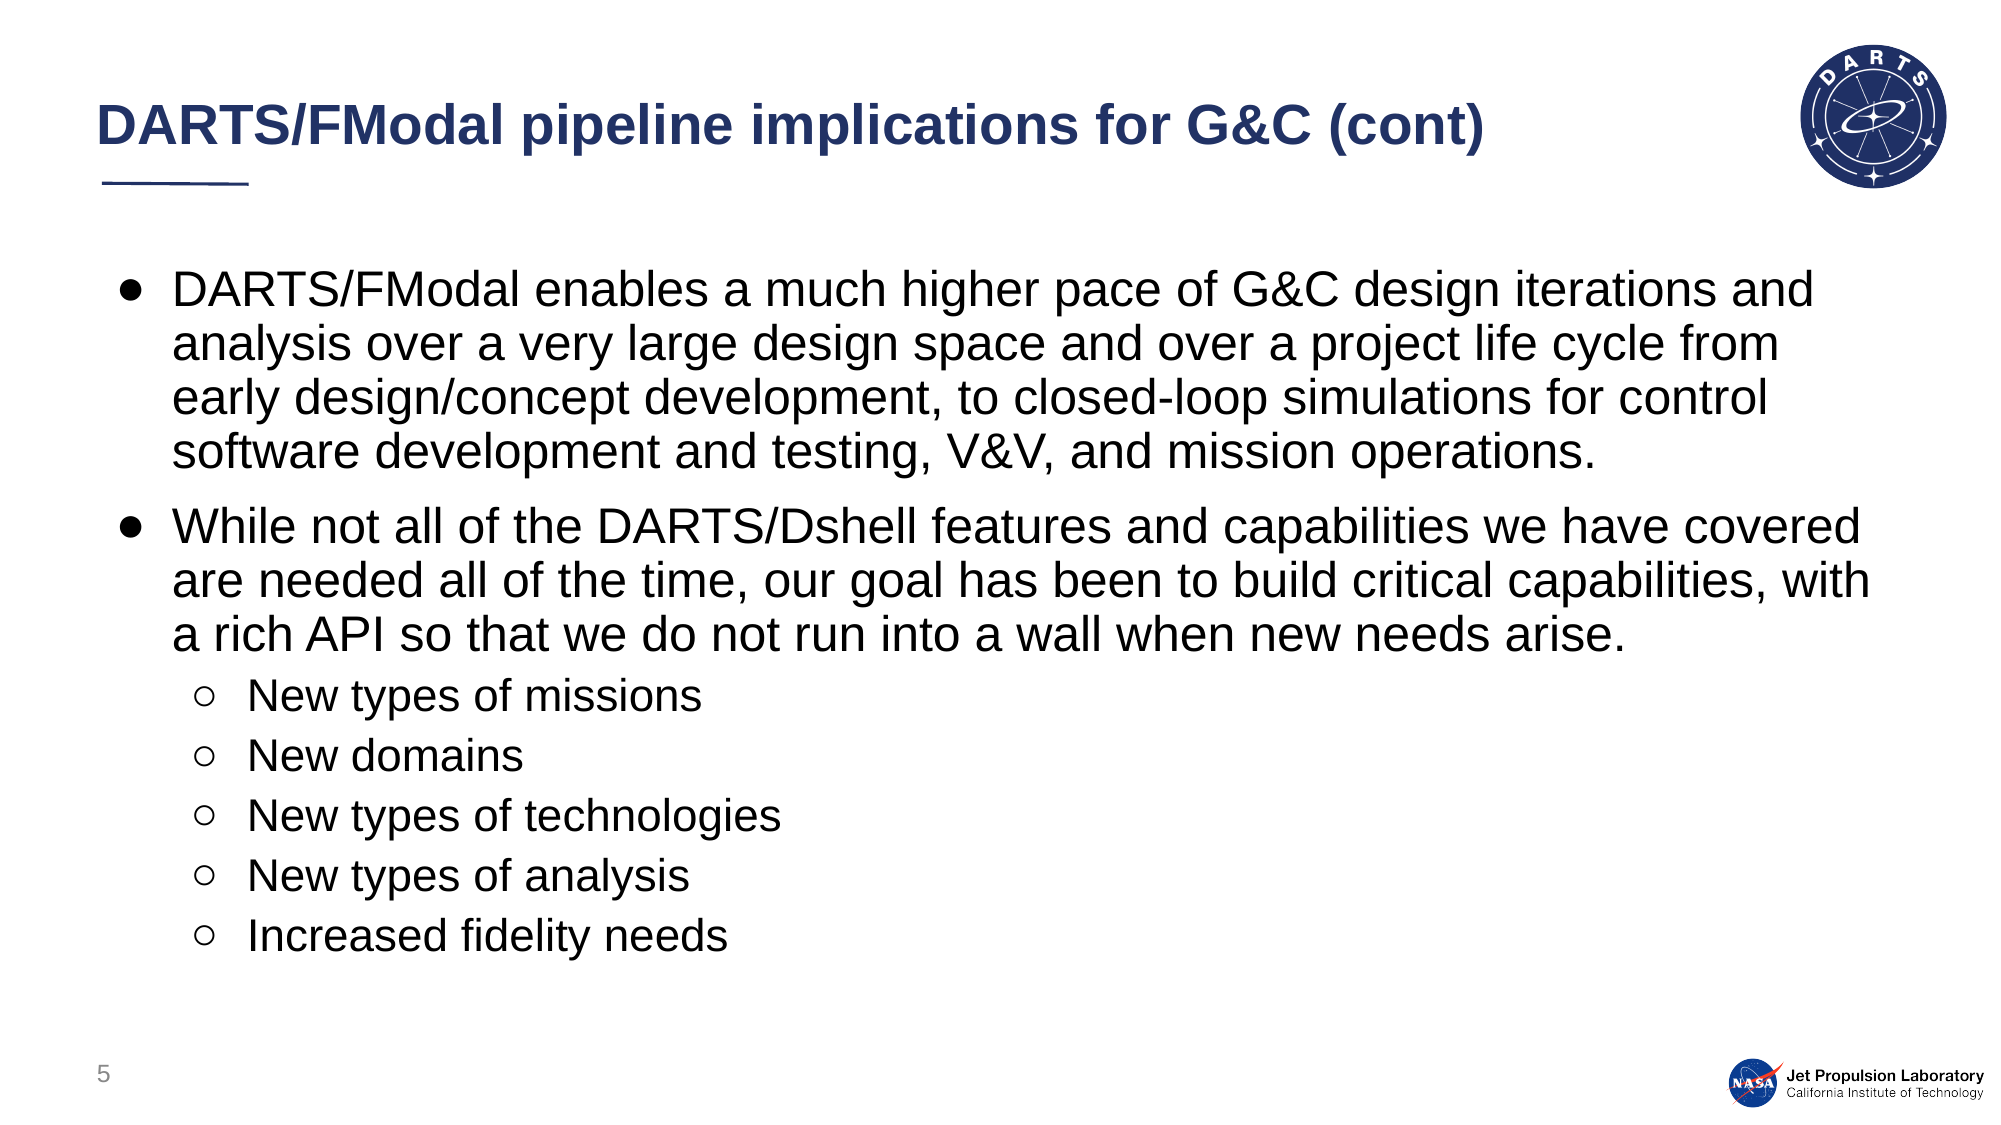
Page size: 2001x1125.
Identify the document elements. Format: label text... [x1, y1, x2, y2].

picture [1796, 41, 1951, 192]
picture [1919, 1042, 2000, 1124]
list DARTS/FModal enables a much higher pace of G&C design iterations and analysis over a very large design space and over a project life cycle from early design/concept development, to closed-loop simulations for control software development and testing, V&V, and mission operations. While not all of the DARTS/Dshell features and capabilities we have covered are needed all of the time, our goal has been to build critical capabilities, with a rich API so that we do not run into a wall when new needs arise. New types of missions New domains New types of technologies New types of analysis Increased fidelity needs [81, 255, 1919, 1125]
title DARTS/FModal pipeline implications for G&C (cont) [81, 68, 1750, 184]
